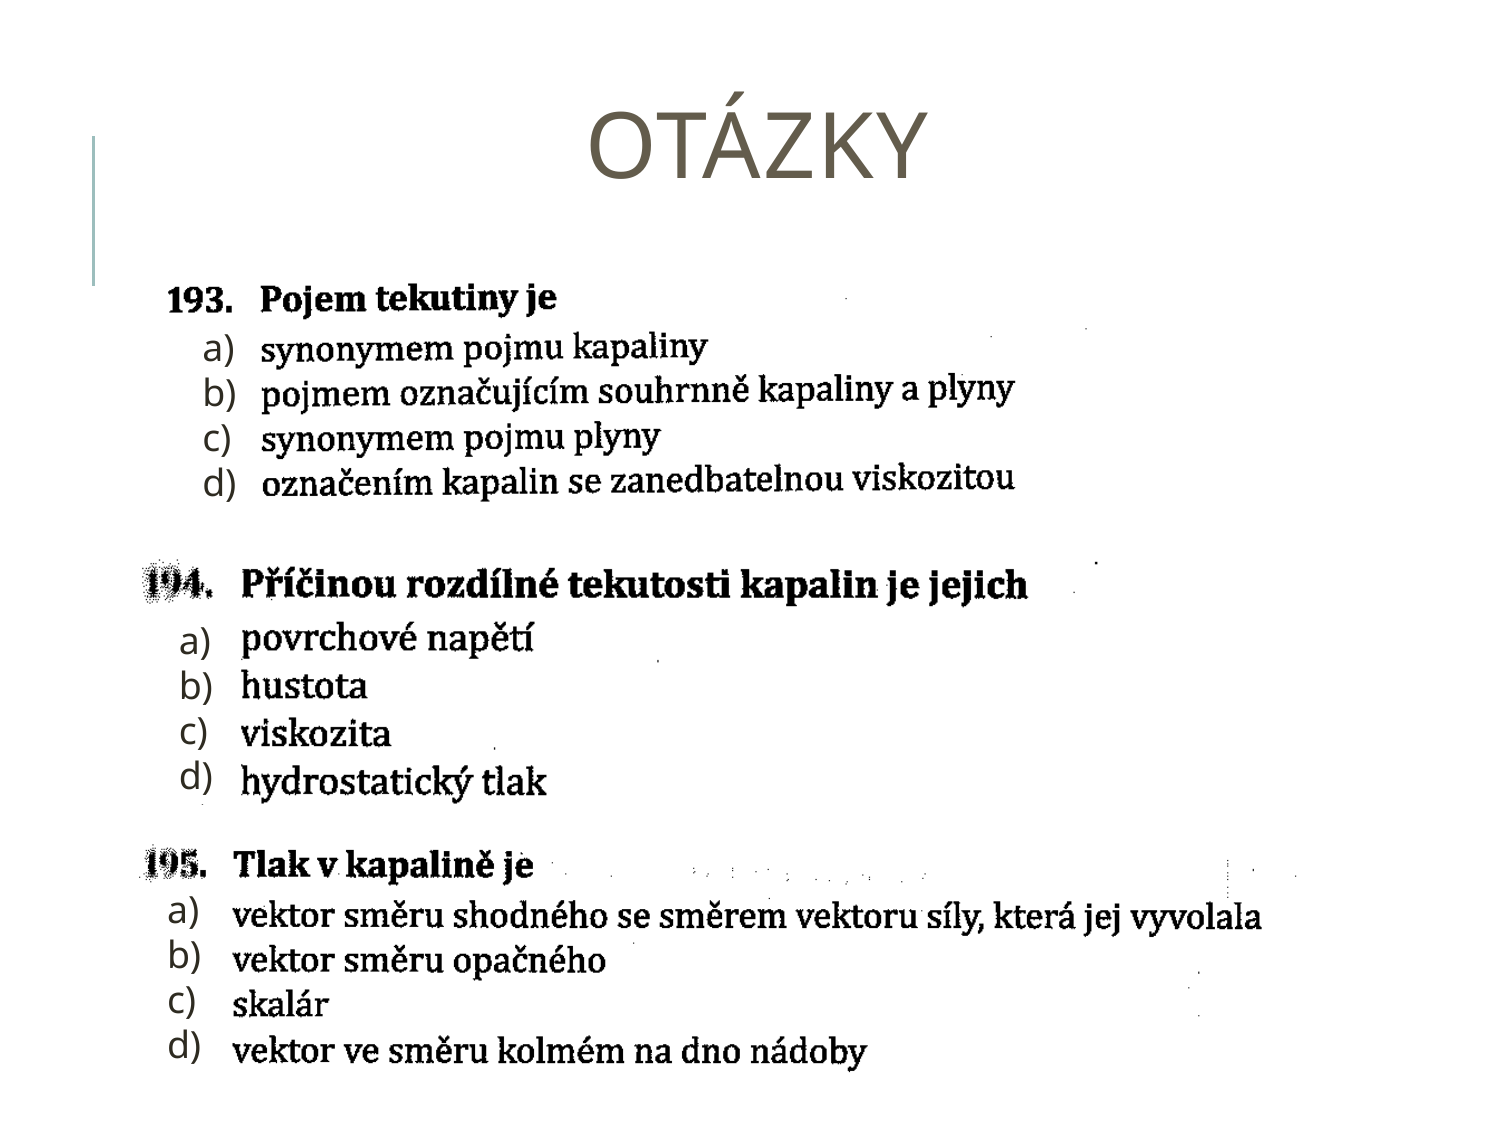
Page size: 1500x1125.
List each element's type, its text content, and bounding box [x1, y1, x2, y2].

title Otázky [82, 58, 1432, 247]
picture [128, 831, 1314, 1091]
picture [128, 550, 1107, 824]
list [128, 269, 1091, 543]
